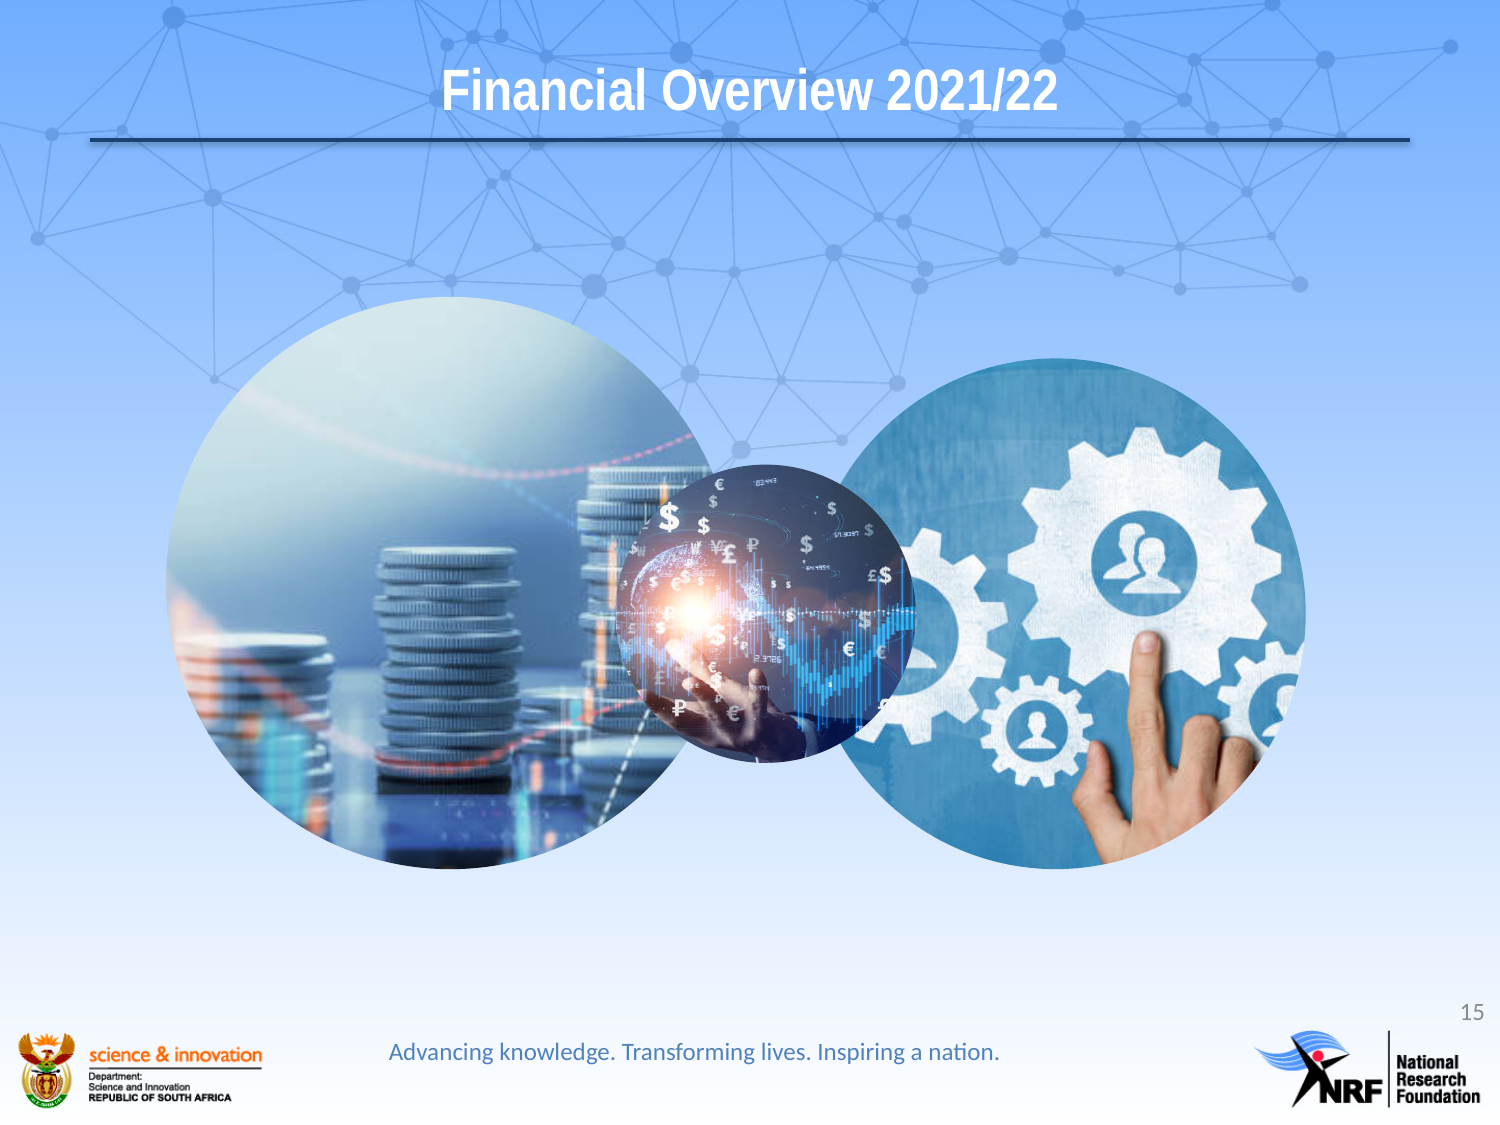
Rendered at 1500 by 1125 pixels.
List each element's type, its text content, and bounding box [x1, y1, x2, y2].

slide_number 15 [1149, 980, 1500, 1040]
picture [0, 0, 1500, 1125]
footer Advancing knowledge. Transforming lives. Inspiring a nation. [320, 1042, 1075, 1088]
title Financial Overview 2021/22 [75, 39, 1425, 135]
